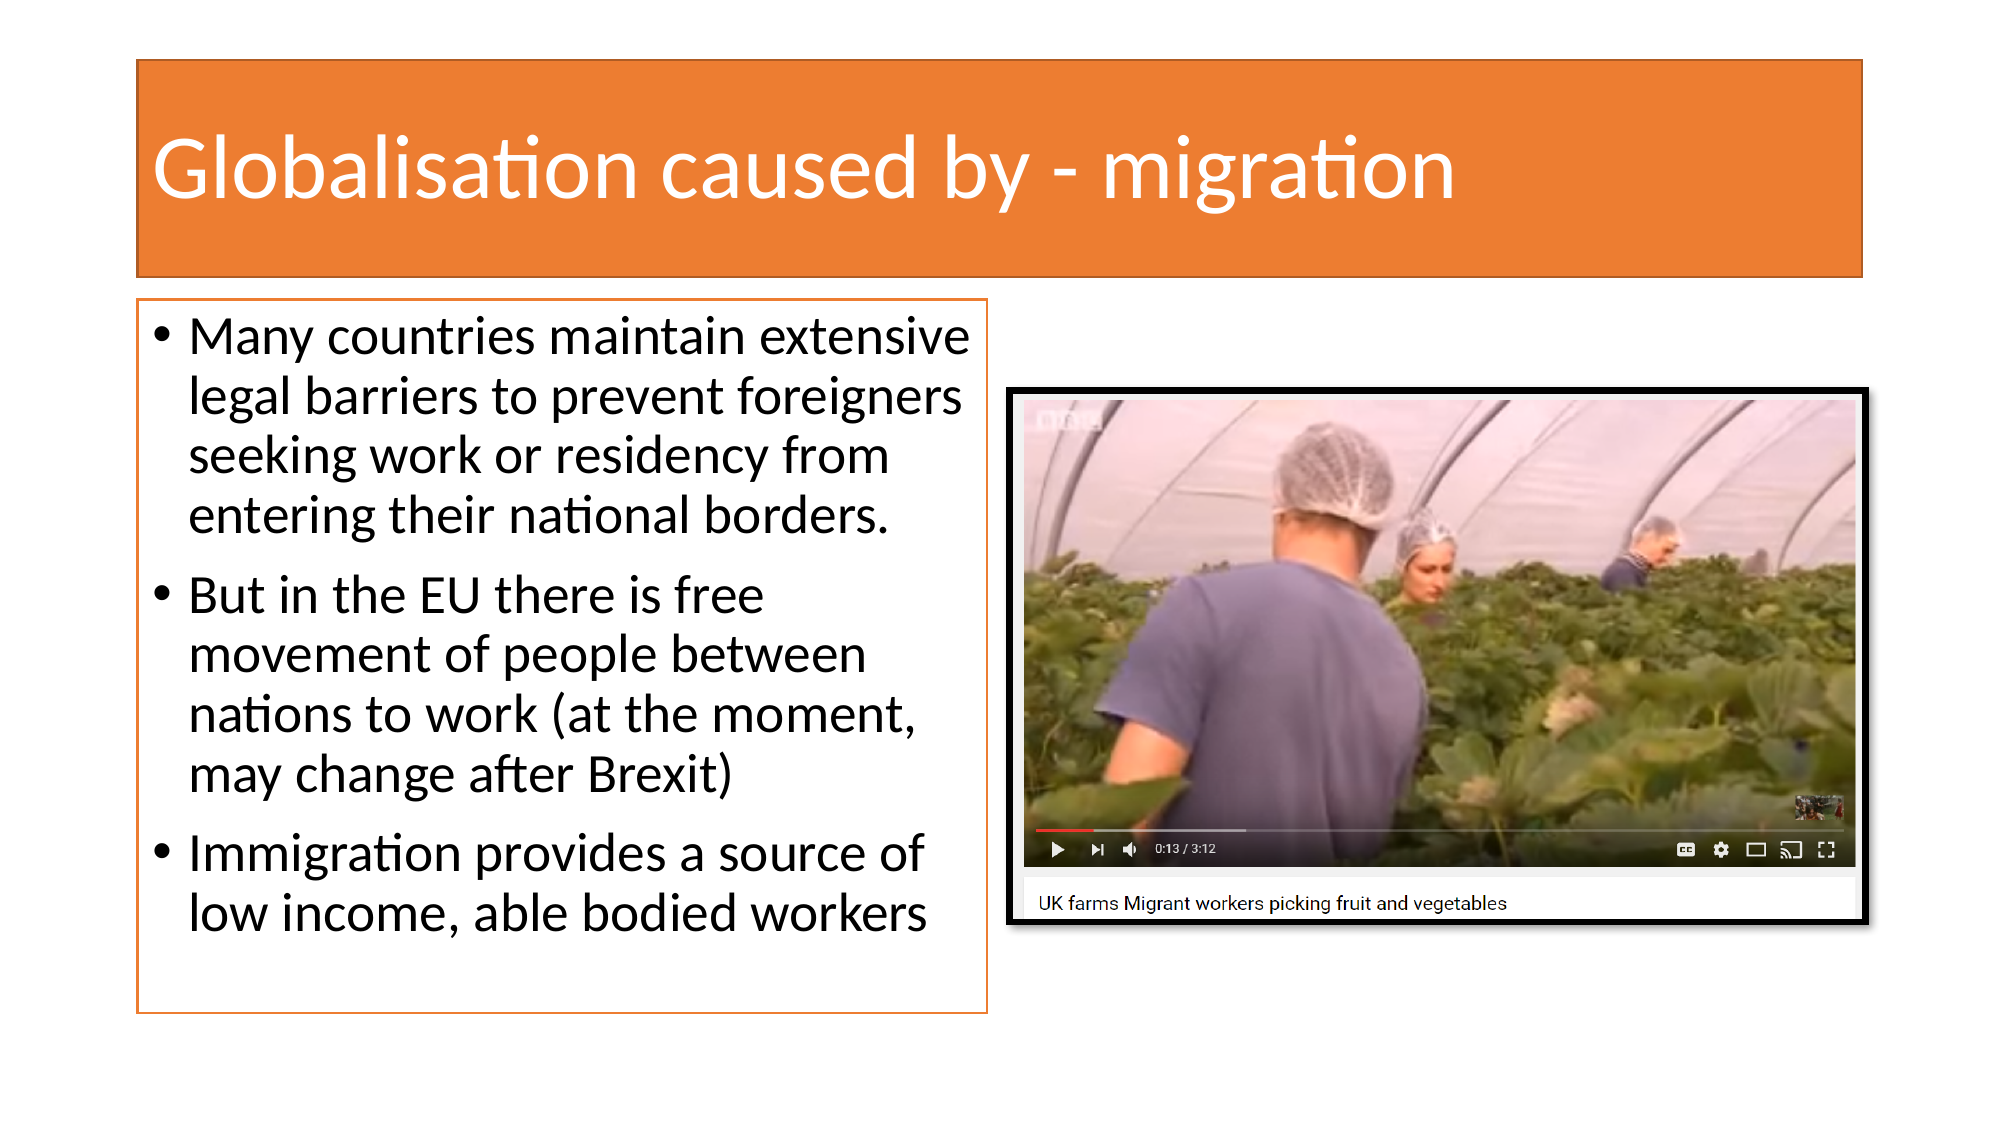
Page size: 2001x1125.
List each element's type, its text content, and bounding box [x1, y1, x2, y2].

title Globalisation caused by - migration [136, 59, 1863, 278]
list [1012, 393, 1863, 920]
list Many countries maintain extensive legal barriers to prevent foreigners seeking work or residency from entering their national borders. But in the EU there is free movement of people between nations to work (at the moment, may change after Brexit) Immigration provides a source of low income, able bodied workers [136, 298, 988, 1014]
